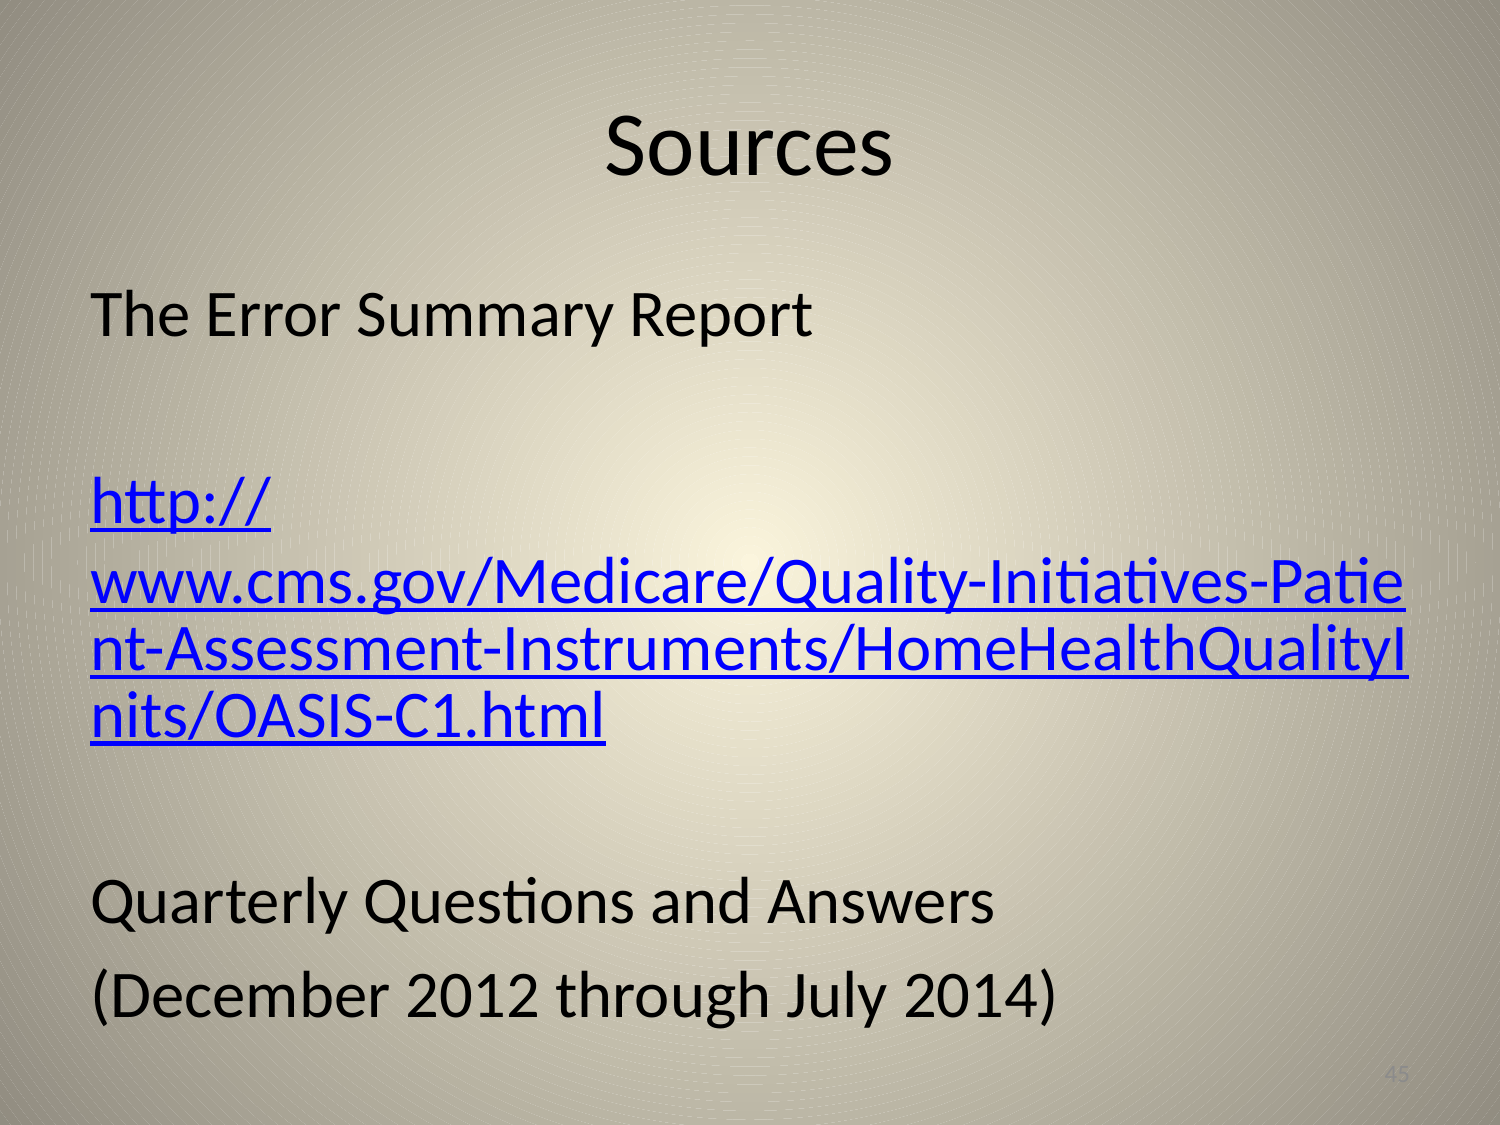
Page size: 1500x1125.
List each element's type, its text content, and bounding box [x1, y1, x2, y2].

title Sources [75, 45, 1425, 233]
list The Error Summary Report http://www.cms.gov/Medicare/Quality-Initiatives-Patient-Assessment-Instruments/HomeHealthQualityInits/OASIS-C1.html Quarterly Questions and Answers (December 2012 through July 2014) [75, 262, 1425, 1005]
slide_number 45 [1074, 1042, 1425, 1103]
